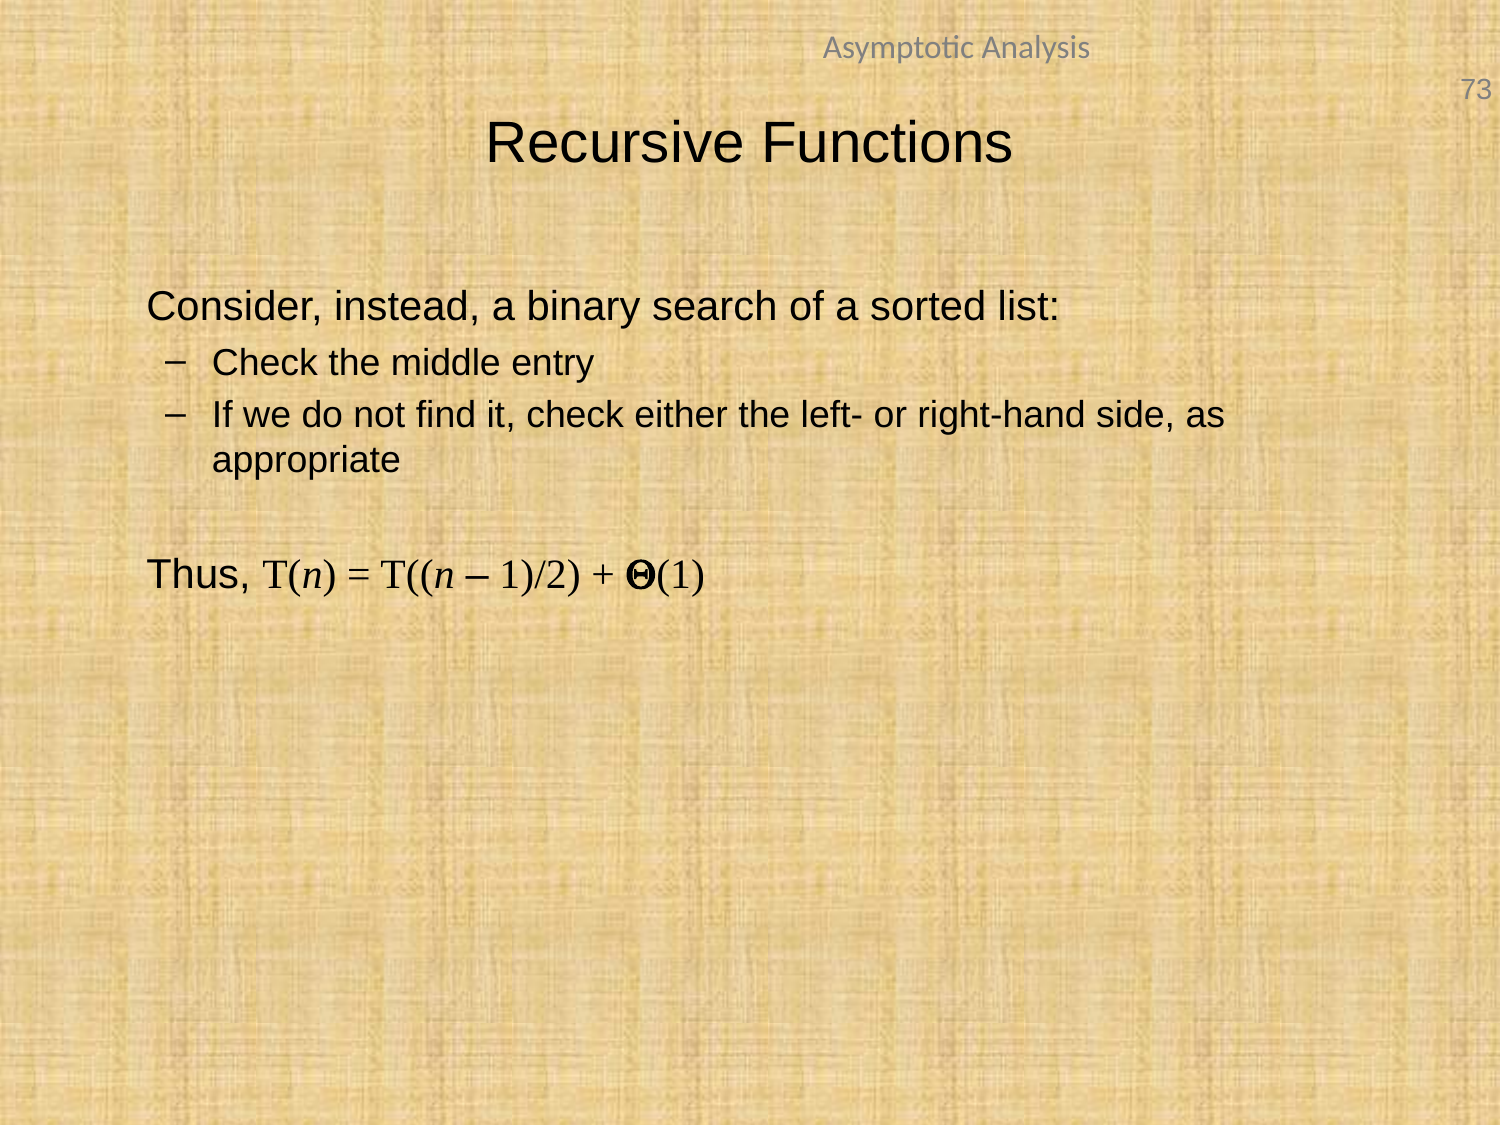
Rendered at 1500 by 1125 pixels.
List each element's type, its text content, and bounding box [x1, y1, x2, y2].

picture [0, 0, 1500, 1125]
list Consider, instead, a binary search of a sorted list: Check the middle entry If we do not find it, check either the left- or right-hand side, as appropriate Thus, T(n) = T((n – 1)/2) + Q(1) [74, 262, 1426, 1006]
title Recursive Functions [74, 44, 1426, 233]
